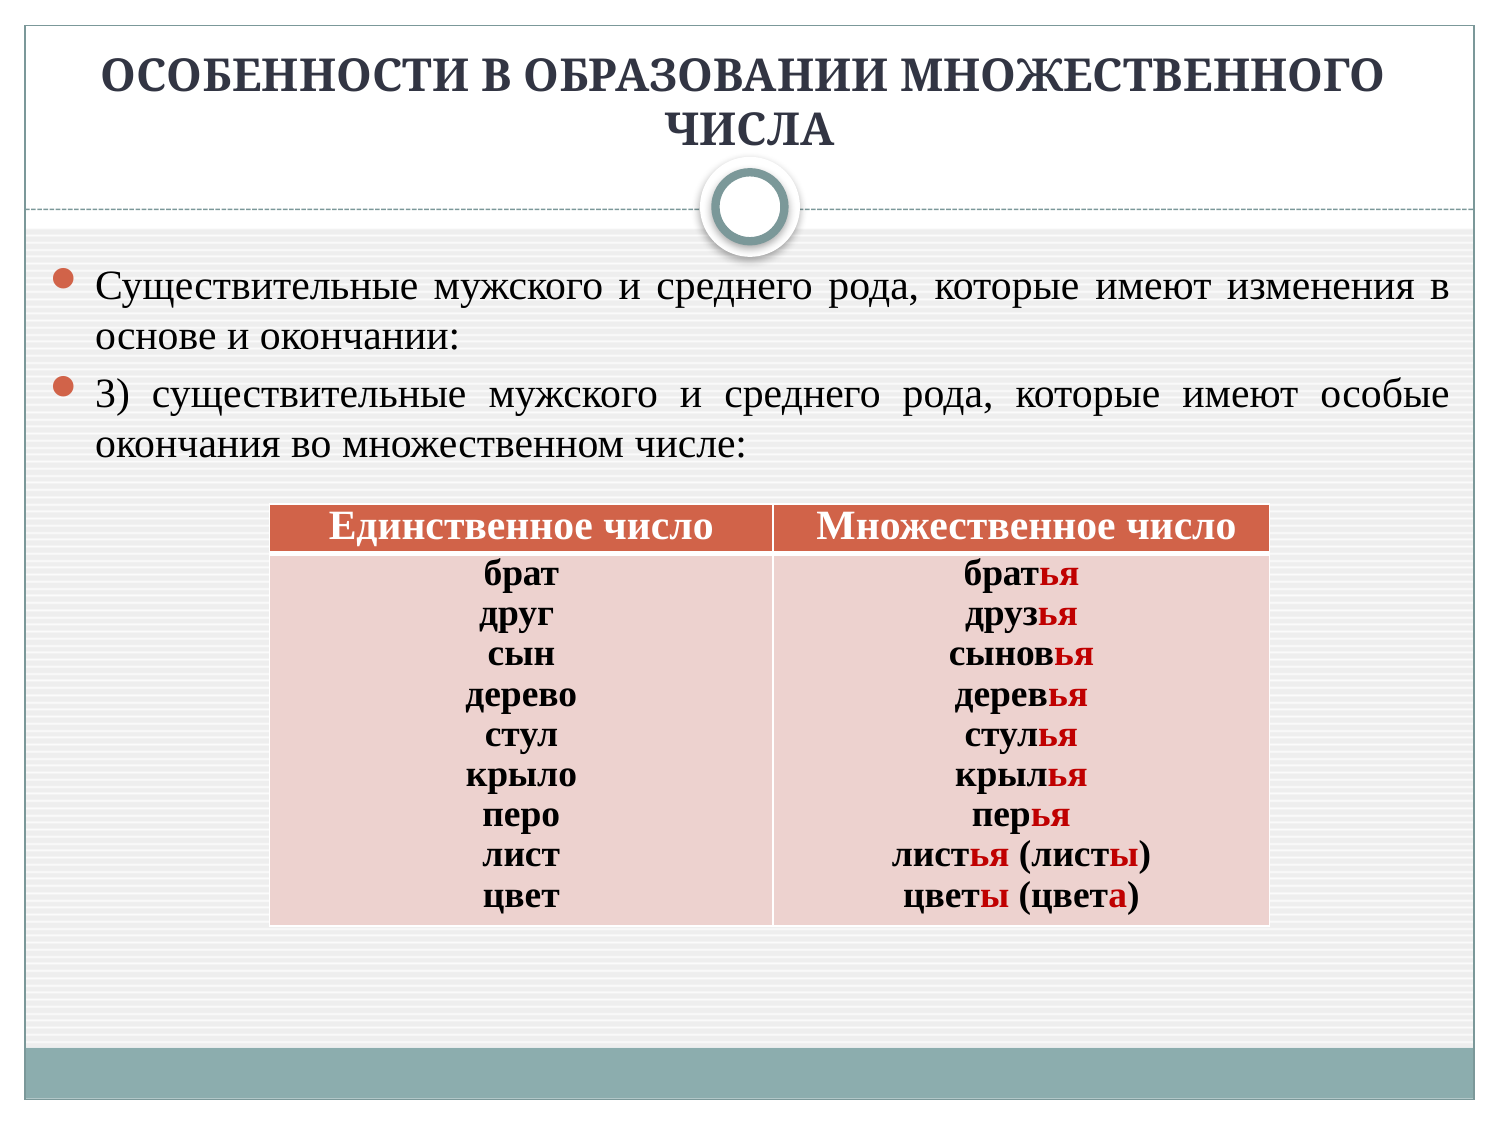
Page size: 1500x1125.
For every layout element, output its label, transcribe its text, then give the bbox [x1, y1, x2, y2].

table_cell брат друг сын дерево стул крыло перо лист цвет [270, 556, 772, 925]
table_header Единственное число [270, 505, 772, 551]
table_cell братья друзья сыновья деревья стулья крылья перья листья (листы) цветы (цвета) [774, 556, 1269, 925]
title ОСОБЕННОСТИ В ОБРАЗОВАНИИ МНОЖЕСТВЕННОГО ЧИСЛА [49, 37, 1450, 162]
list Существительные мужского и среднего рода, которые имеют изменения в основе и окончании: 3) существительные мужского и среднего рода, которые имеют особые окончания во множественном числе: [35, 250, 1465, 1001]
table_header Множественное число [774, 505, 1269, 551]
